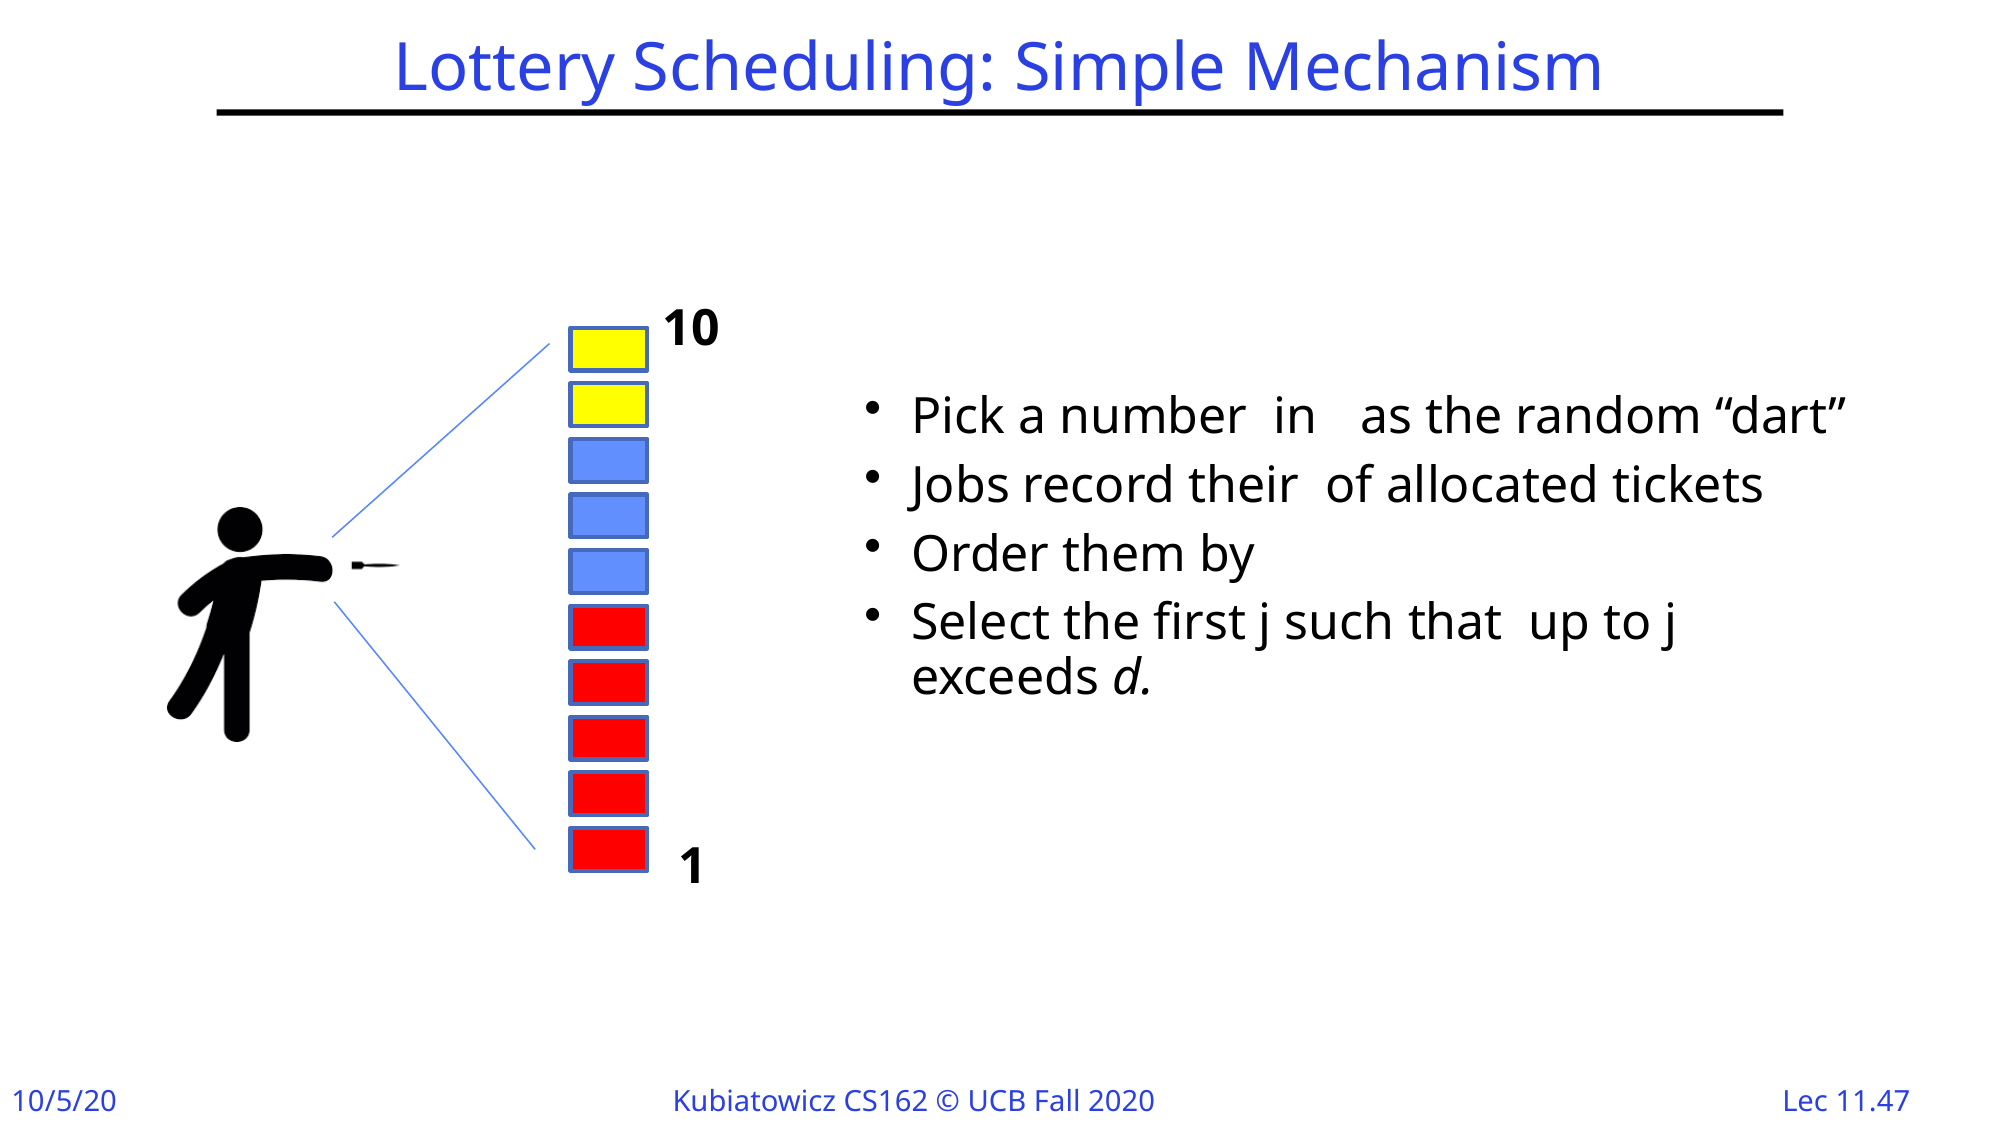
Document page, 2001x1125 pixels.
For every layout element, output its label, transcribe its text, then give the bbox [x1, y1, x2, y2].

text_box [568, 492, 649, 539]
text_box [568, 548, 649, 595]
picture [166, 507, 401, 742]
text_box [568, 437, 649, 484]
text_box [568, 826, 649, 873]
text_box [568, 604, 649, 651]
text_box [568, 715, 649, 762]
text_box 1 [663, 826, 722, 901]
text_box 10 [647, 288, 735, 363]
text_box [568, 326, 649, 373]
title Lottery Scheduling: Simple Mechanism [216, 24, 1784, 113]
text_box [334, 601, 536, 850]
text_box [331, 343, 550, 538]
text_box [568, 381, 649, 428]
text_box [568, 659, 649, 706]
text_box [568, 770, 649, 817]
